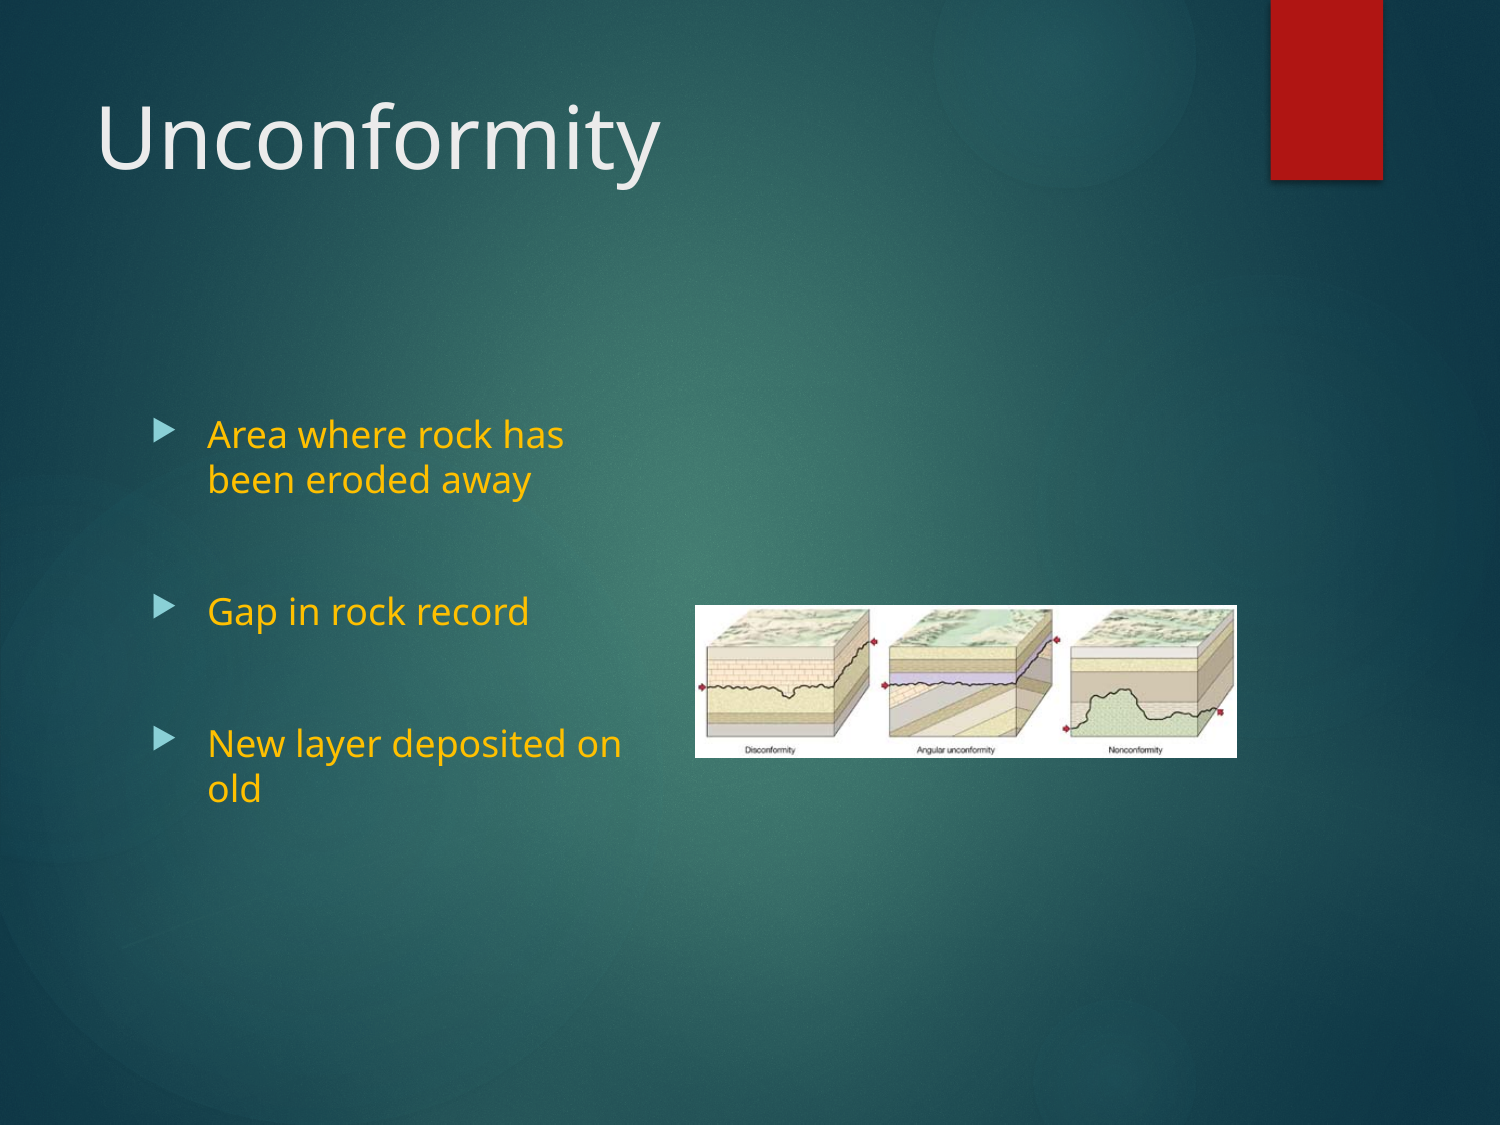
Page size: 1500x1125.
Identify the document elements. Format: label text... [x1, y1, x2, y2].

list Area where rock has been eroded away Gap in rock record New layer deposited on old [135, 338, 677, 1027]
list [695, 605, 1238, 759]
title Unconformity [79, 74, 1237, 304]
